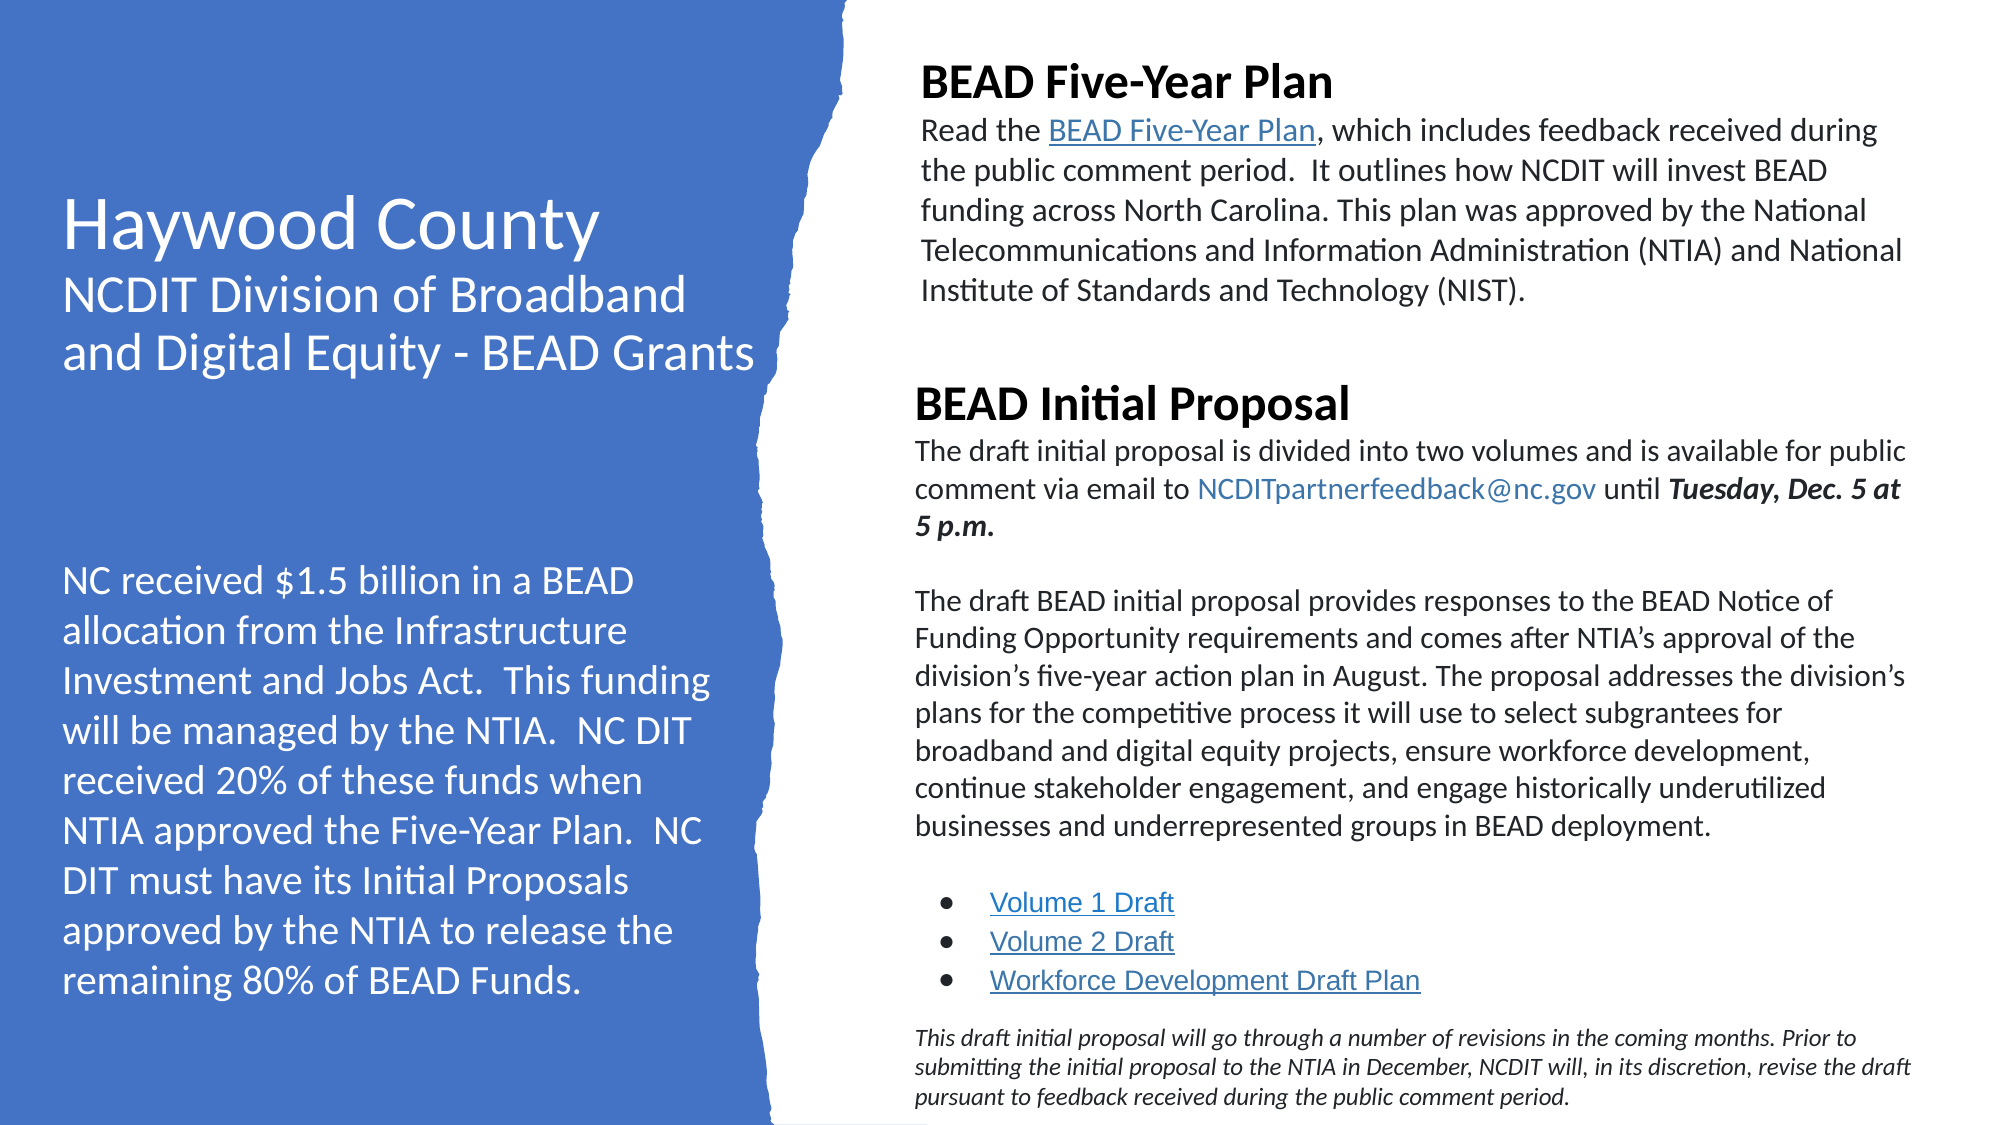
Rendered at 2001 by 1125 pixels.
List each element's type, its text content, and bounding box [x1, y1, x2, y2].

text_box [755, 24, 2000, 1125]
text_box BEAD Five-Year Plan Read the BEAD Five-Year Plan, which includes feedback received during the public comment period. It outlines how NCDIT will invest BEAD funding across North Carolina. This plan was approved by the National Telecommunications and Information Administration (NTIA) and National Institute of Standards and Technology (NIST). [905, 33, 1932, 355]
text_box NC received $1.5 billion in a BEAD allocation from the Infrastructure Investment and Jobs Act. This funding will be managed by the NTIA. NC DIT received 20% of these funds when NTIA approved the Five-Year Plan. NC DIT must have its Initial Proposals approved by the NTIA to release the remaining 80% of BEAD Funds. [47, 537, 744, 1009]
title Haywood County NCDIT Division of Broadband and Digital Equity - BEAD Grants [47, 175, 776, 394]
text_box [0, 0, 899, 1125]
text_box BEAD Initial Proposal The draft initial proposal is divided into two volumes and is available for public comment via email to NCDITpartnerfeedback@nc.gov until Tuesday, Dec. 5 at 5 p.m. The draft BEAD initial proposal provides responses to the BEAD Notice of Funding Opportunity requirements and comes after NTIA’s approval of the division’s five-year action plan in August. The proposal addresses the division’s plans for the competitive process it will use to select subgrantees for broadband and digital equity projects, ensure workforce development, continue stakeholder engagement, and engage historically underutilized businesses and underrepresented groups in BEAD deployment. Volume 1 Draft Volume 2 Draft Workforce Development Draft Plan This draft initial proposal will go through a number of revisions in the coming months. Prior to submitting the initial proposal to the NTIA in December, NCDIT will, in its discretion, revise the draft pursuant to feedback received during the public comment period. [899, 355, 1938, 1125]
